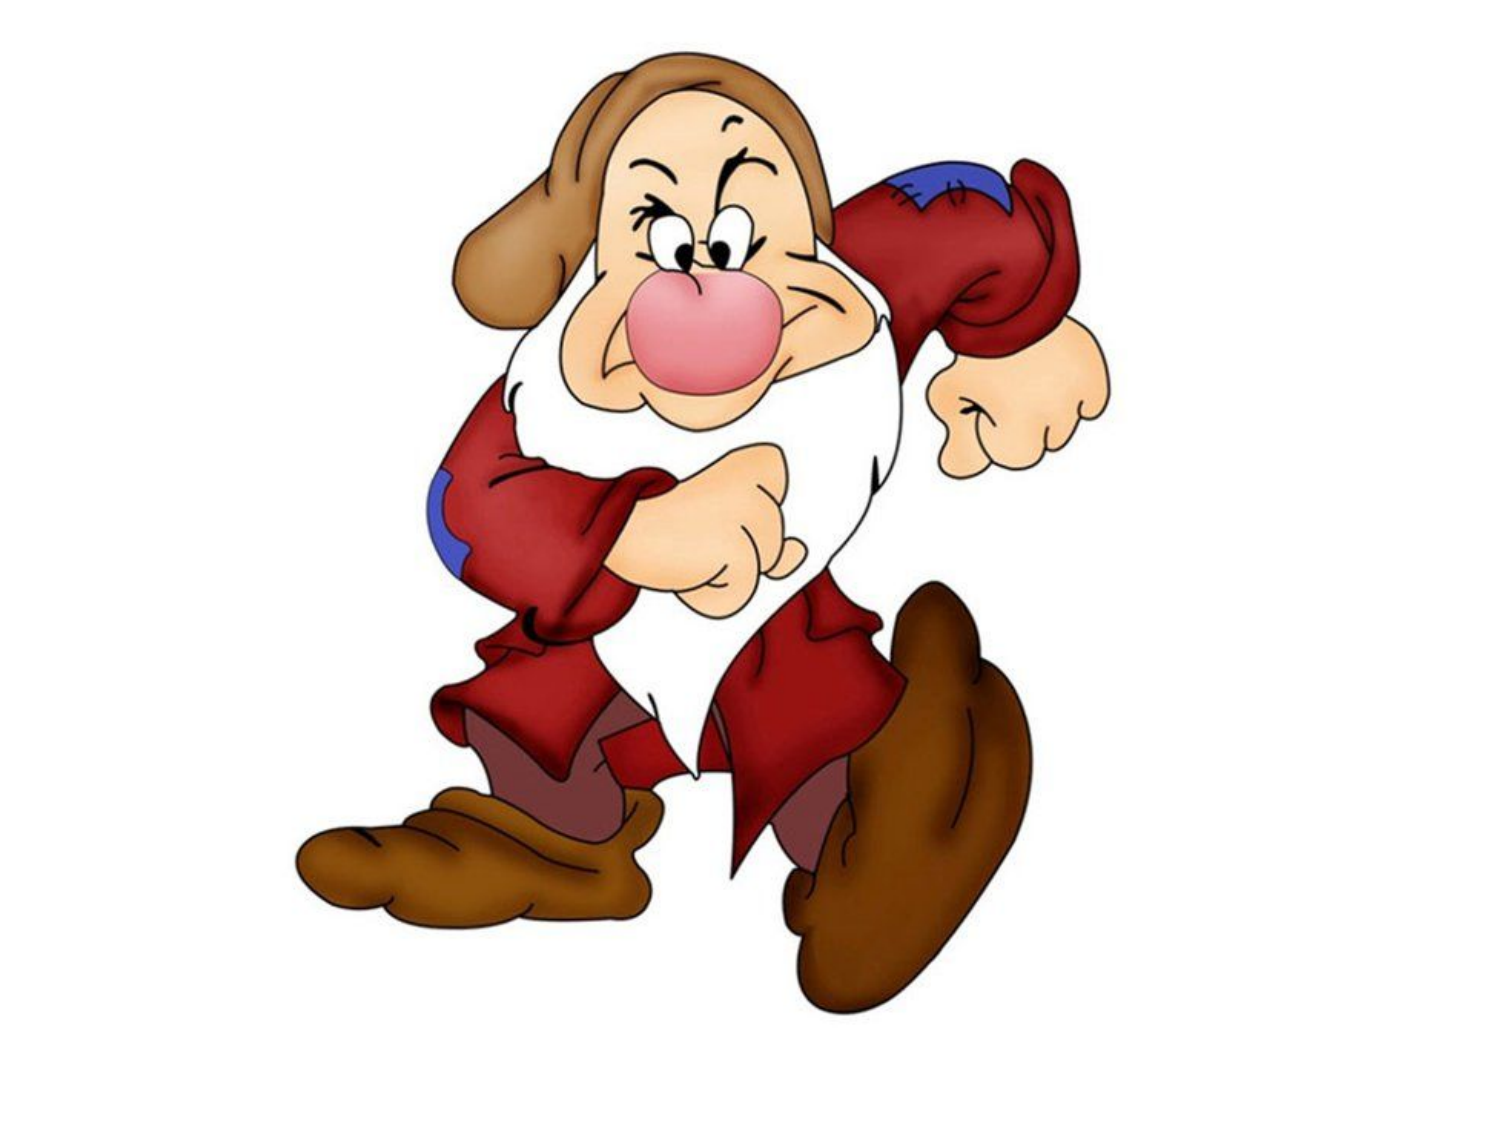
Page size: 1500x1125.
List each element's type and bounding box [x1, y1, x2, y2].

picture [194, 30, 1192, 1028]
